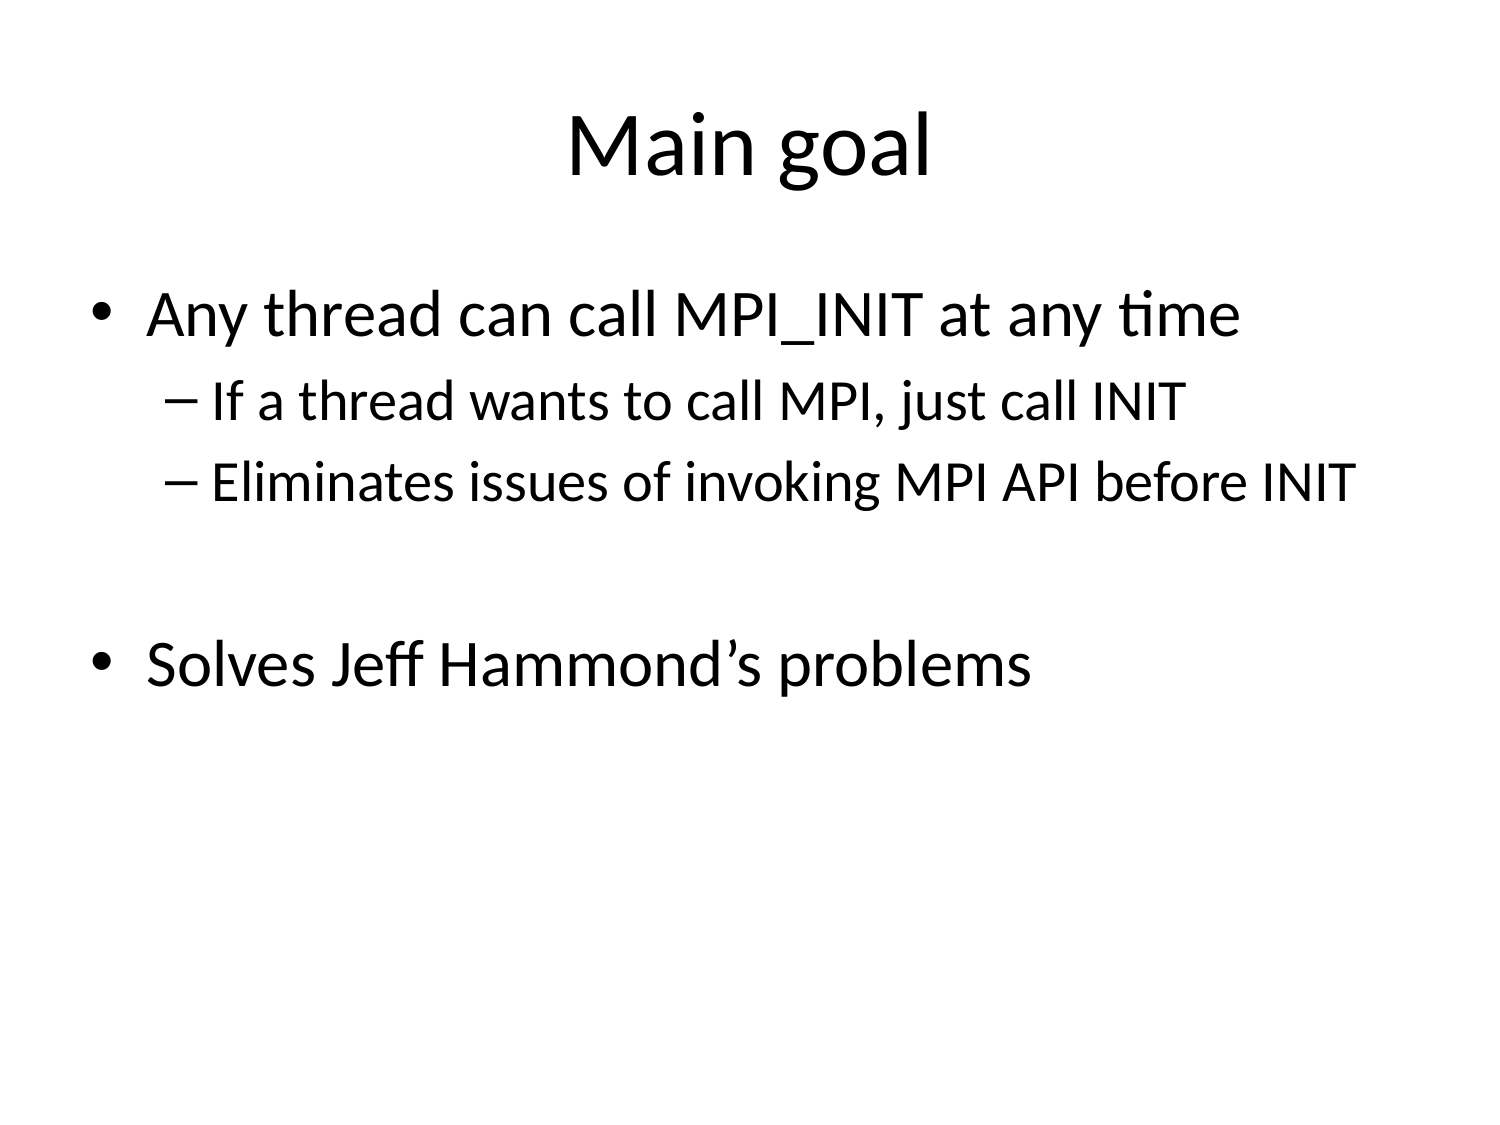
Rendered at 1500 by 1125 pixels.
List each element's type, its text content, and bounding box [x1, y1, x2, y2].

list Any thread can call MPI_INIT at any time If a thread wants to call MPI, just call INIT Eliminates issues of invoking MPI API before INIT Solves Jeff Hammond’s problems [75, 262, 1425, 1113]
title Main goal [75, 45, 1425, 233]
